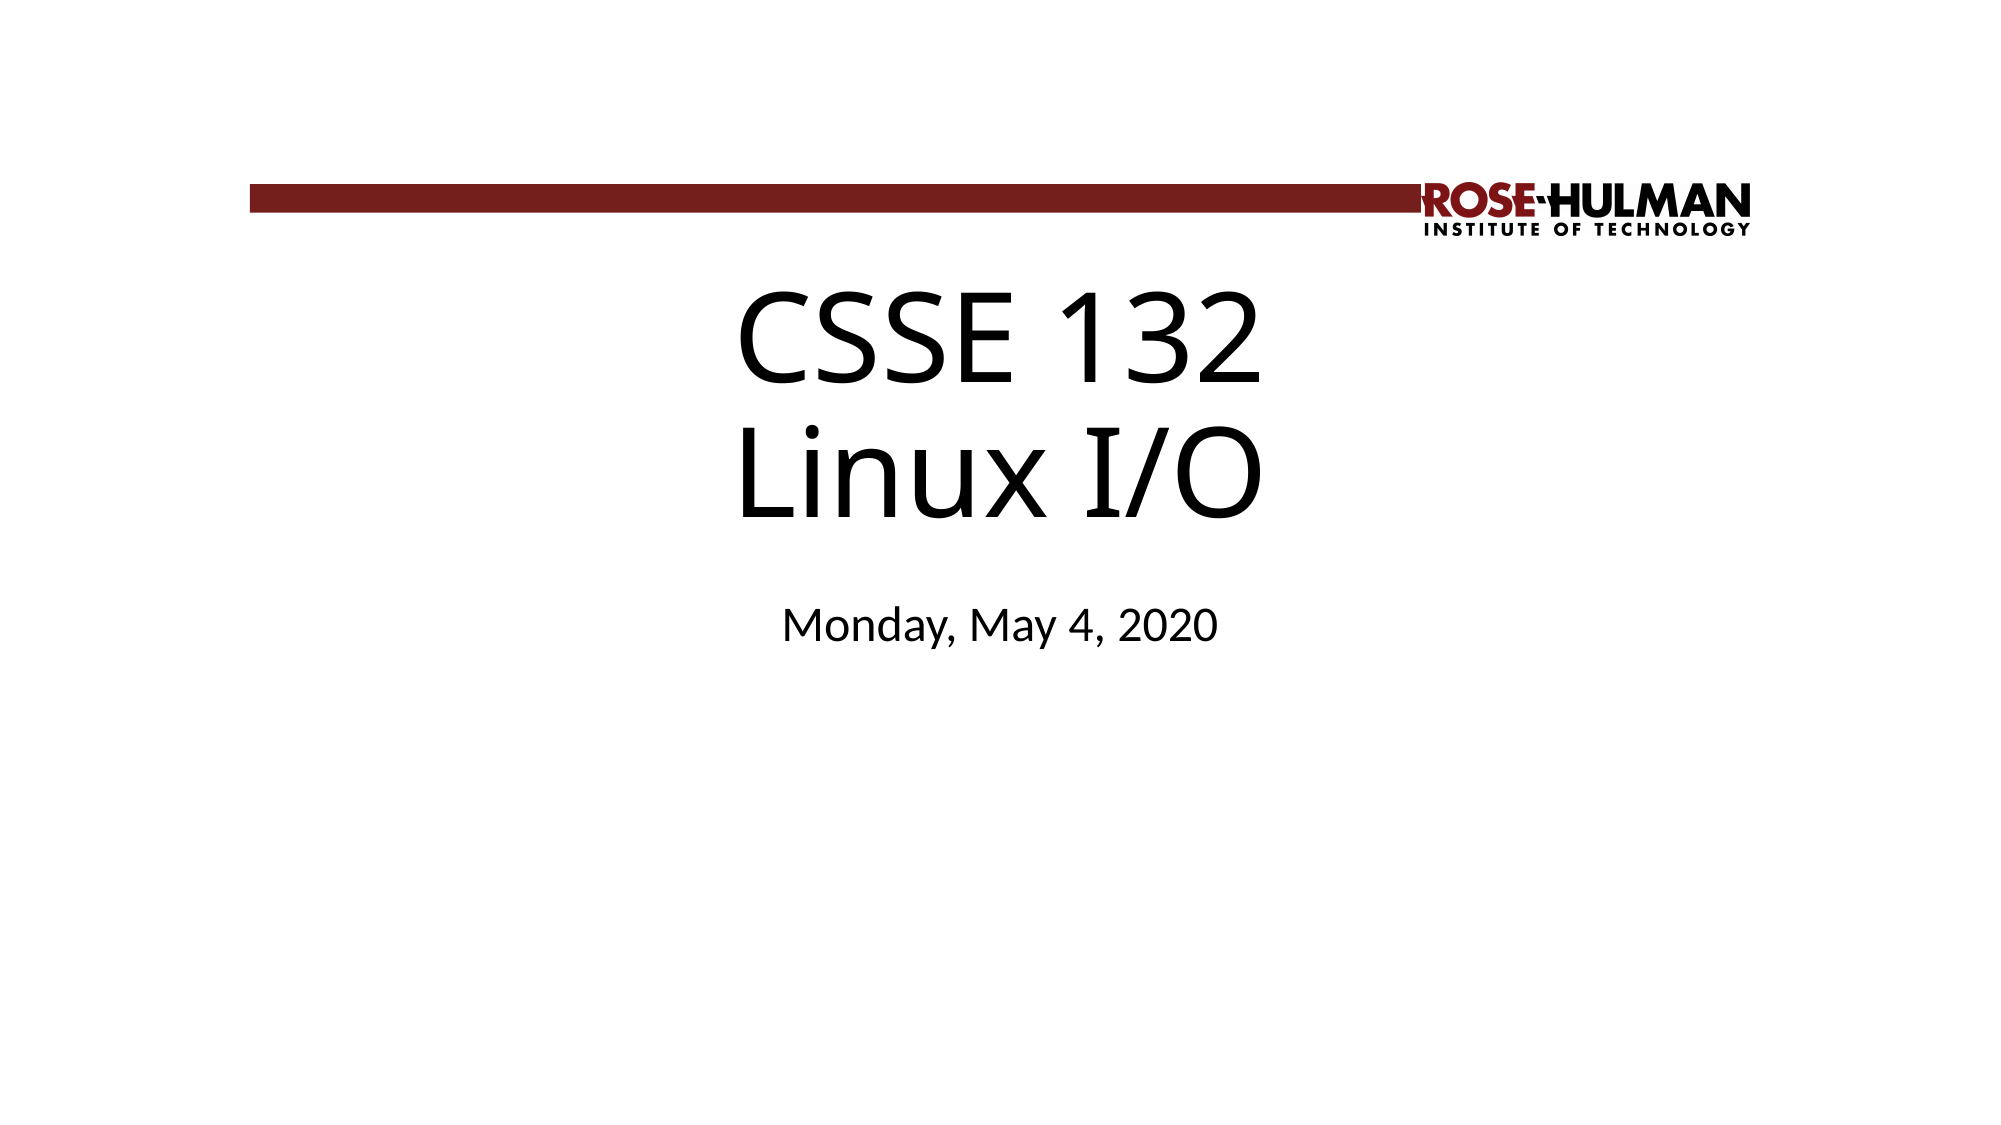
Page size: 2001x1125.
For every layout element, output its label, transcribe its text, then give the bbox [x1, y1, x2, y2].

title CSSE 132 Linux I/O [204, 160, 1796, 553]
subtitle Monday, May 4, 2020 [249, 590, 1750, 863]
